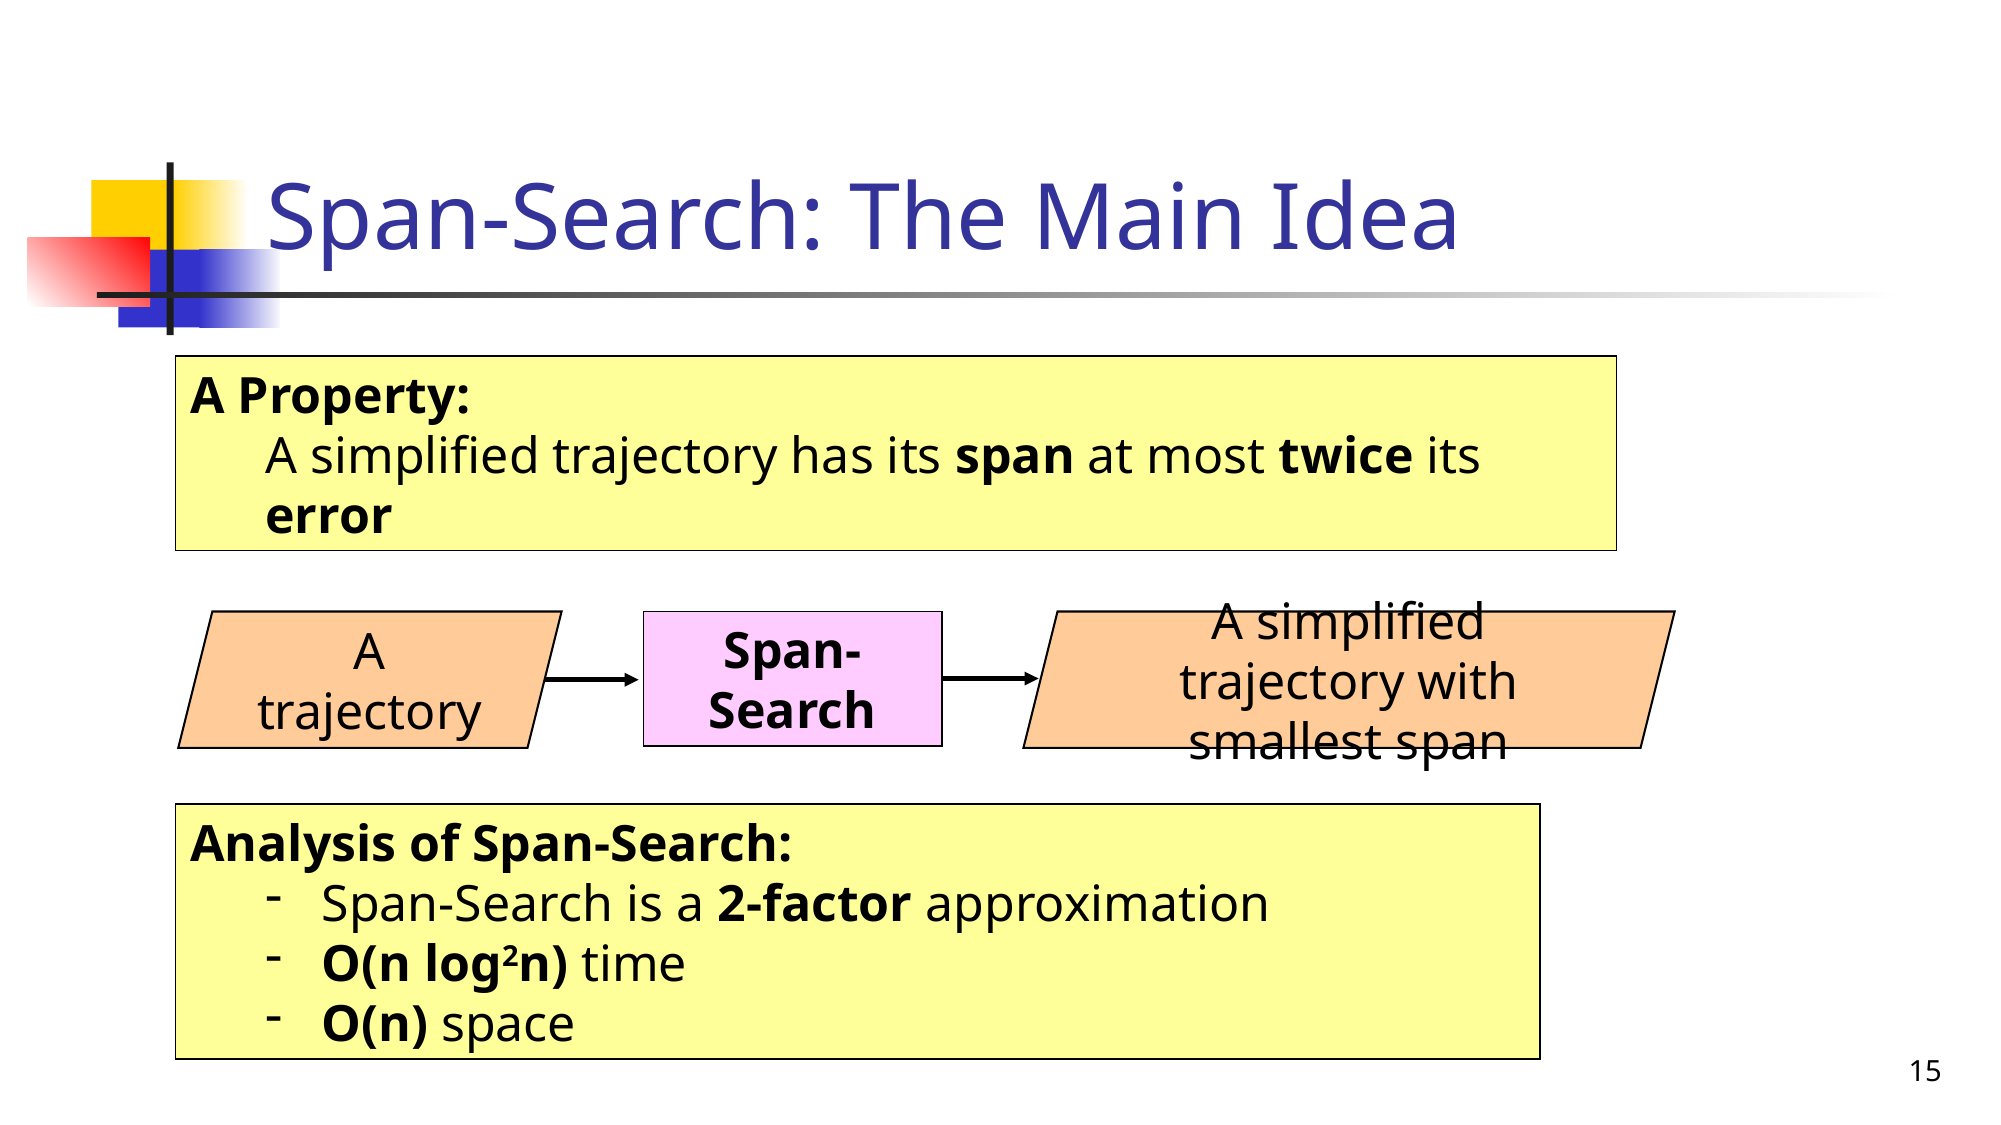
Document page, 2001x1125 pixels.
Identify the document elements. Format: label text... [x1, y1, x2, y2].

title Span-Search: The Main Idea [251, 35, 1957, 275]
text_box A Property: A simplified trajectory has its span at most twice its error [175, 355, 1617, 551]
text_box A trajectory [176, 610, 563, 749]
text_box A simplified trajectory with smallest span [1022, 610, 1676, 749]
slide_number 15 [1540, 1024, 1957, 1100]
text_box Span-Search [643, 611, 942, 747]
text_box Analysis of Span-Search: Span-Search is a 2-factor approximation O(n log2n) time O(n) space [175, 804, 1541, 1059]
